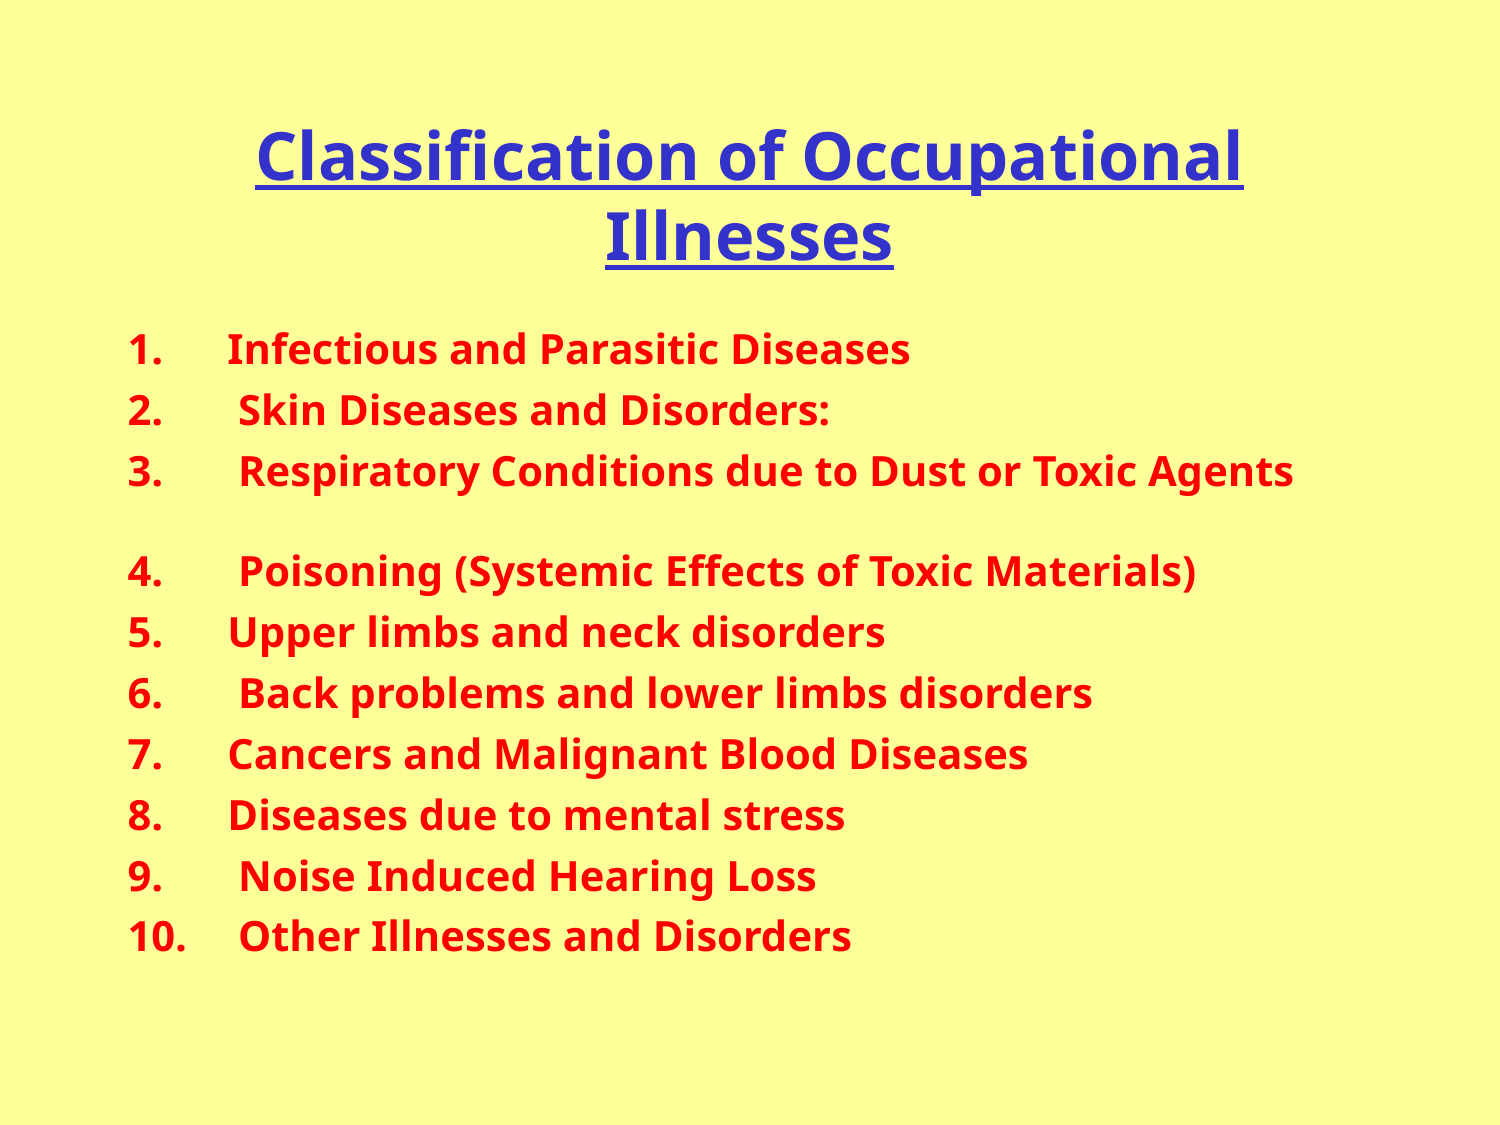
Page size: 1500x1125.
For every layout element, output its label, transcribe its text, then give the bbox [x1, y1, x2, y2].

list Infectious and Parasitic Diseases Skin Diseases and Disorders: 3. Respiratory Conditions due to Dust or Toxic Agents 4. Poisoning (Systemic Effects of Toxic Materials) 5. Upper limbs and neck disorders 6. Back problems and lower limbs disorders Cancers and Malignant Blood Diseases Diseases due to mental stress Noise Induced Hearing Loss Other Illnesses and Disorders [112, 324, 1388, 1001]
title Classification of Occupational Illnesses [112, 99, 1388, 288]
